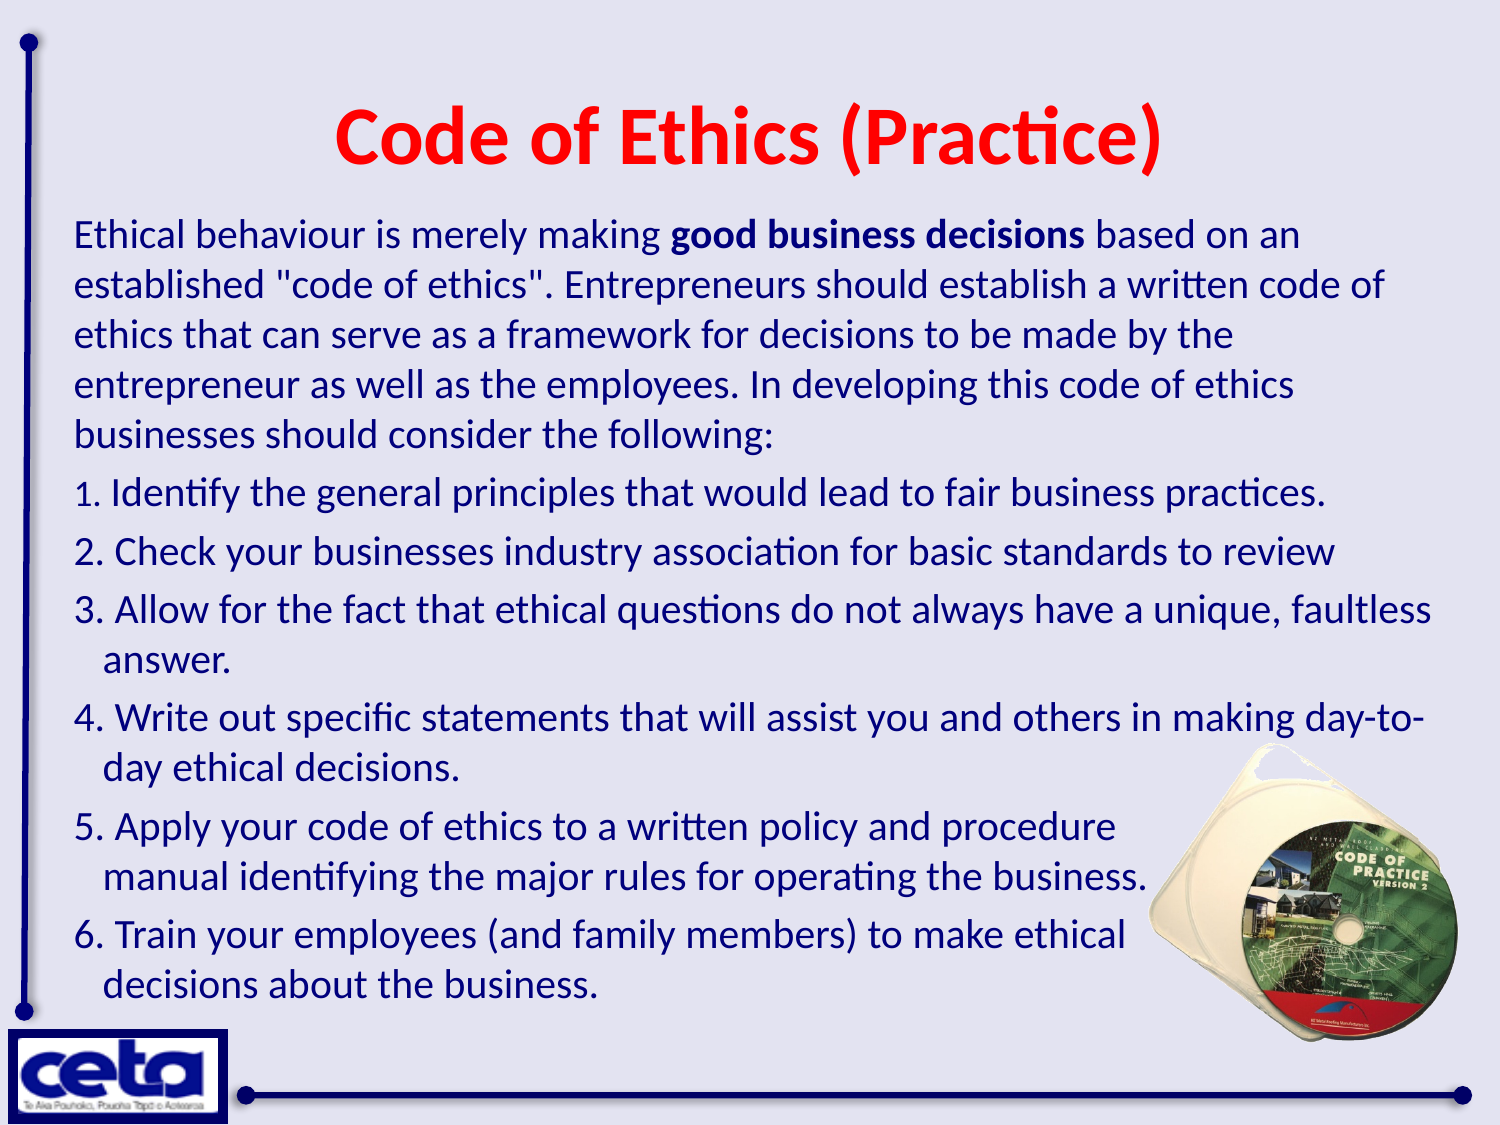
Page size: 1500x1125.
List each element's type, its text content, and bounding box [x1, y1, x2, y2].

list Ethical behaviour is merely making good business decisions based on an established "code of ethics". Entrepreneurs should establish a written code of ethics that can serve as a framework for decisions to be made by the entrepreneur as well as the employees. In developing this code of ethics businesses should consider the following: 1. Identify the general principles that would lead to fair business practices. 2. Check your businesses industry association for basic standards to review 3. Allow for the fact that ethical questions do not always have a unique, faultless answer. 4. Write out specific statements that will assist you and others in making day-to-day ethical decisions. 5. Apply your code of ethics to a written policy and procedure manual identifying the major rules for operating the business. 6. Train your employees (and family members) to make ethical decisions about the business. [58, 199, 1465, 897]
picture [1136, 737, 1473, 1081]
picture [18, 1038, 218, 1114]
title Code of Ethics (Practice) [76, 42, 1424, 199]
